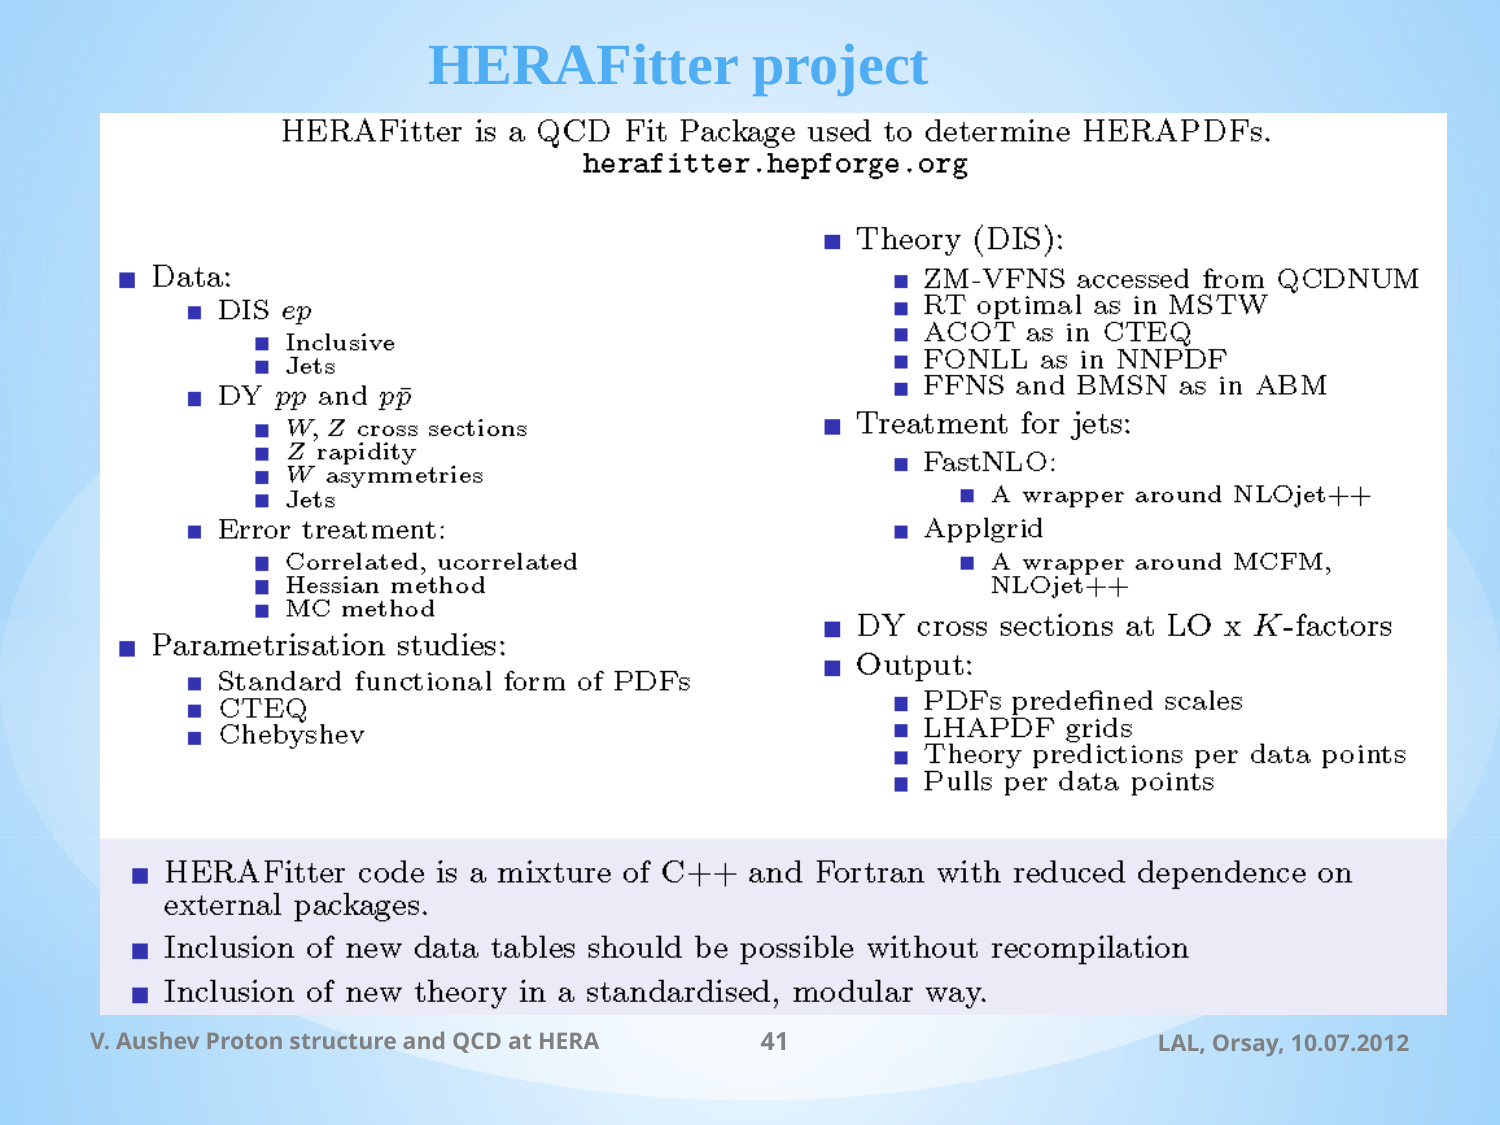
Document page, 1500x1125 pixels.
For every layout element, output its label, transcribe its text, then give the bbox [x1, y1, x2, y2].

picture [100, 113, 1448, 1015]
slide_number 41 [624, 1023, 925, 1073]
title HERAFitter project [194, 19, 1164, 102]
footer V. Aushev Proton structure and QCD at HERA [75, 1012, 624, 1073]
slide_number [1012, 1023, 1425, 1073]
